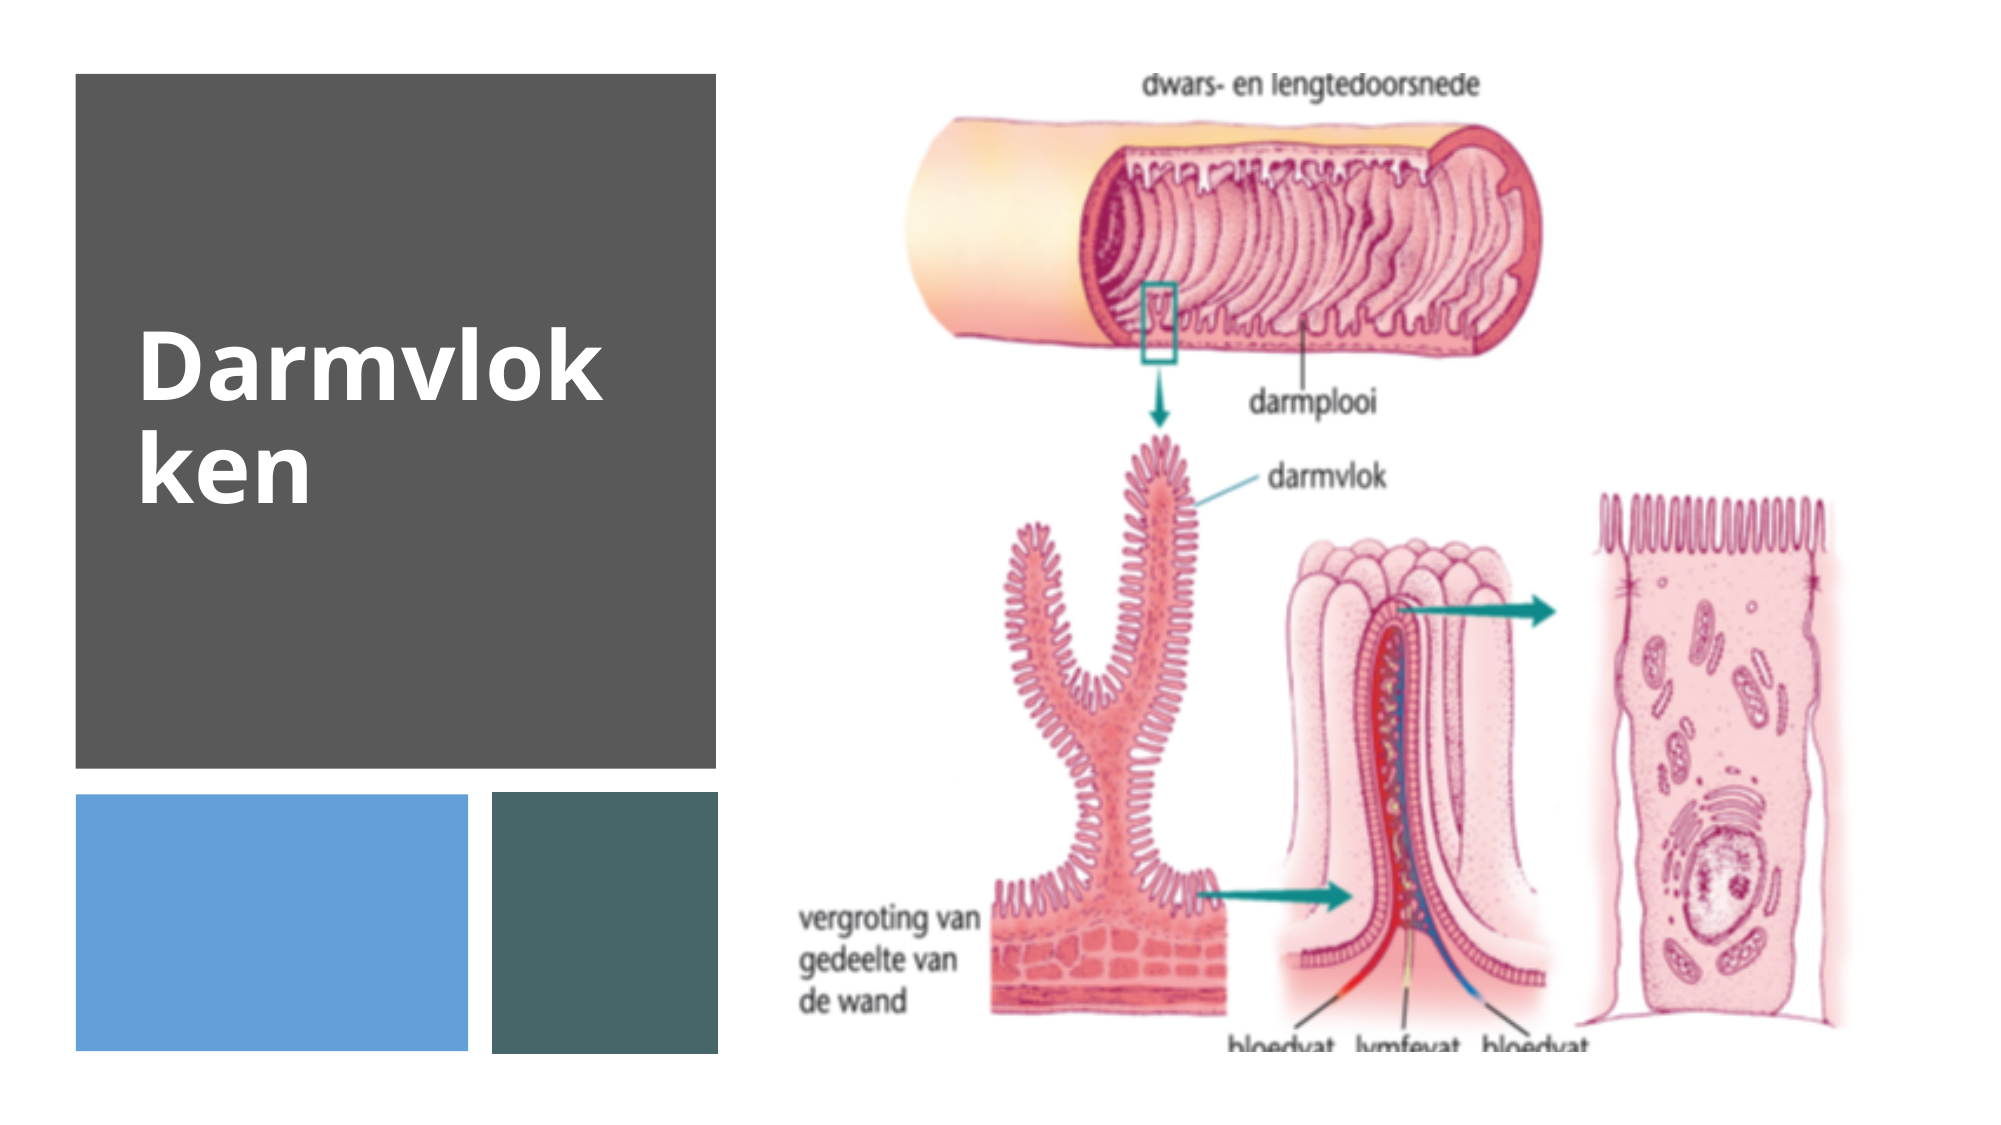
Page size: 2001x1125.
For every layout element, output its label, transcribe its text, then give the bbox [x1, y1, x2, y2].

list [740, 73, 1923, 1052]
text_box [493, 793, 717, 1053]
title Darmvlokken [120, 152, 672, 690]
text_box [75, 73, 717, 770]
text_box [75, 793, 469, 1052]
